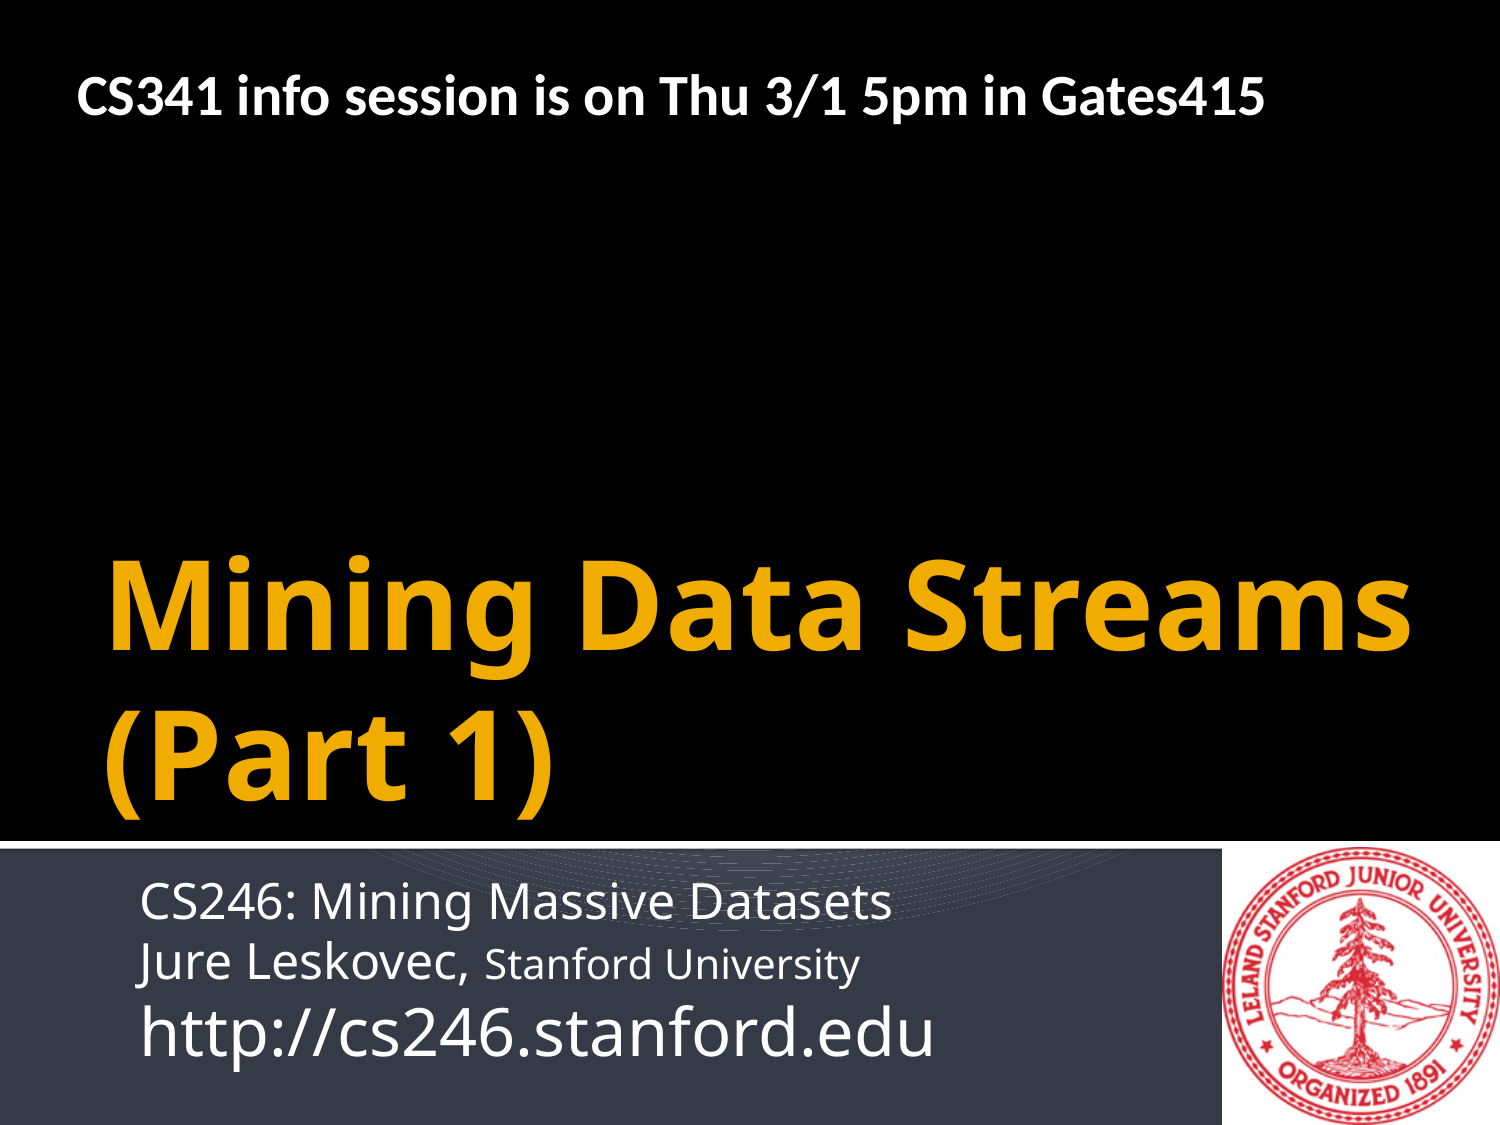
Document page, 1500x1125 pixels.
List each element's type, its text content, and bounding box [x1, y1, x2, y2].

text_box CS246: Mining Massive Datasets Jure Leskovec, Stanford University http://cs246.stanford.edu [125, 862, 1216, 1078]
title Mining Data Streams (Part 1) [87, 237, 1500, 825]
text_box CS341 info session is on Thu 3/1 5pm in Gates415 [62, 50, 1463, 135]
picture [1222, 847, 1500, 1125]
